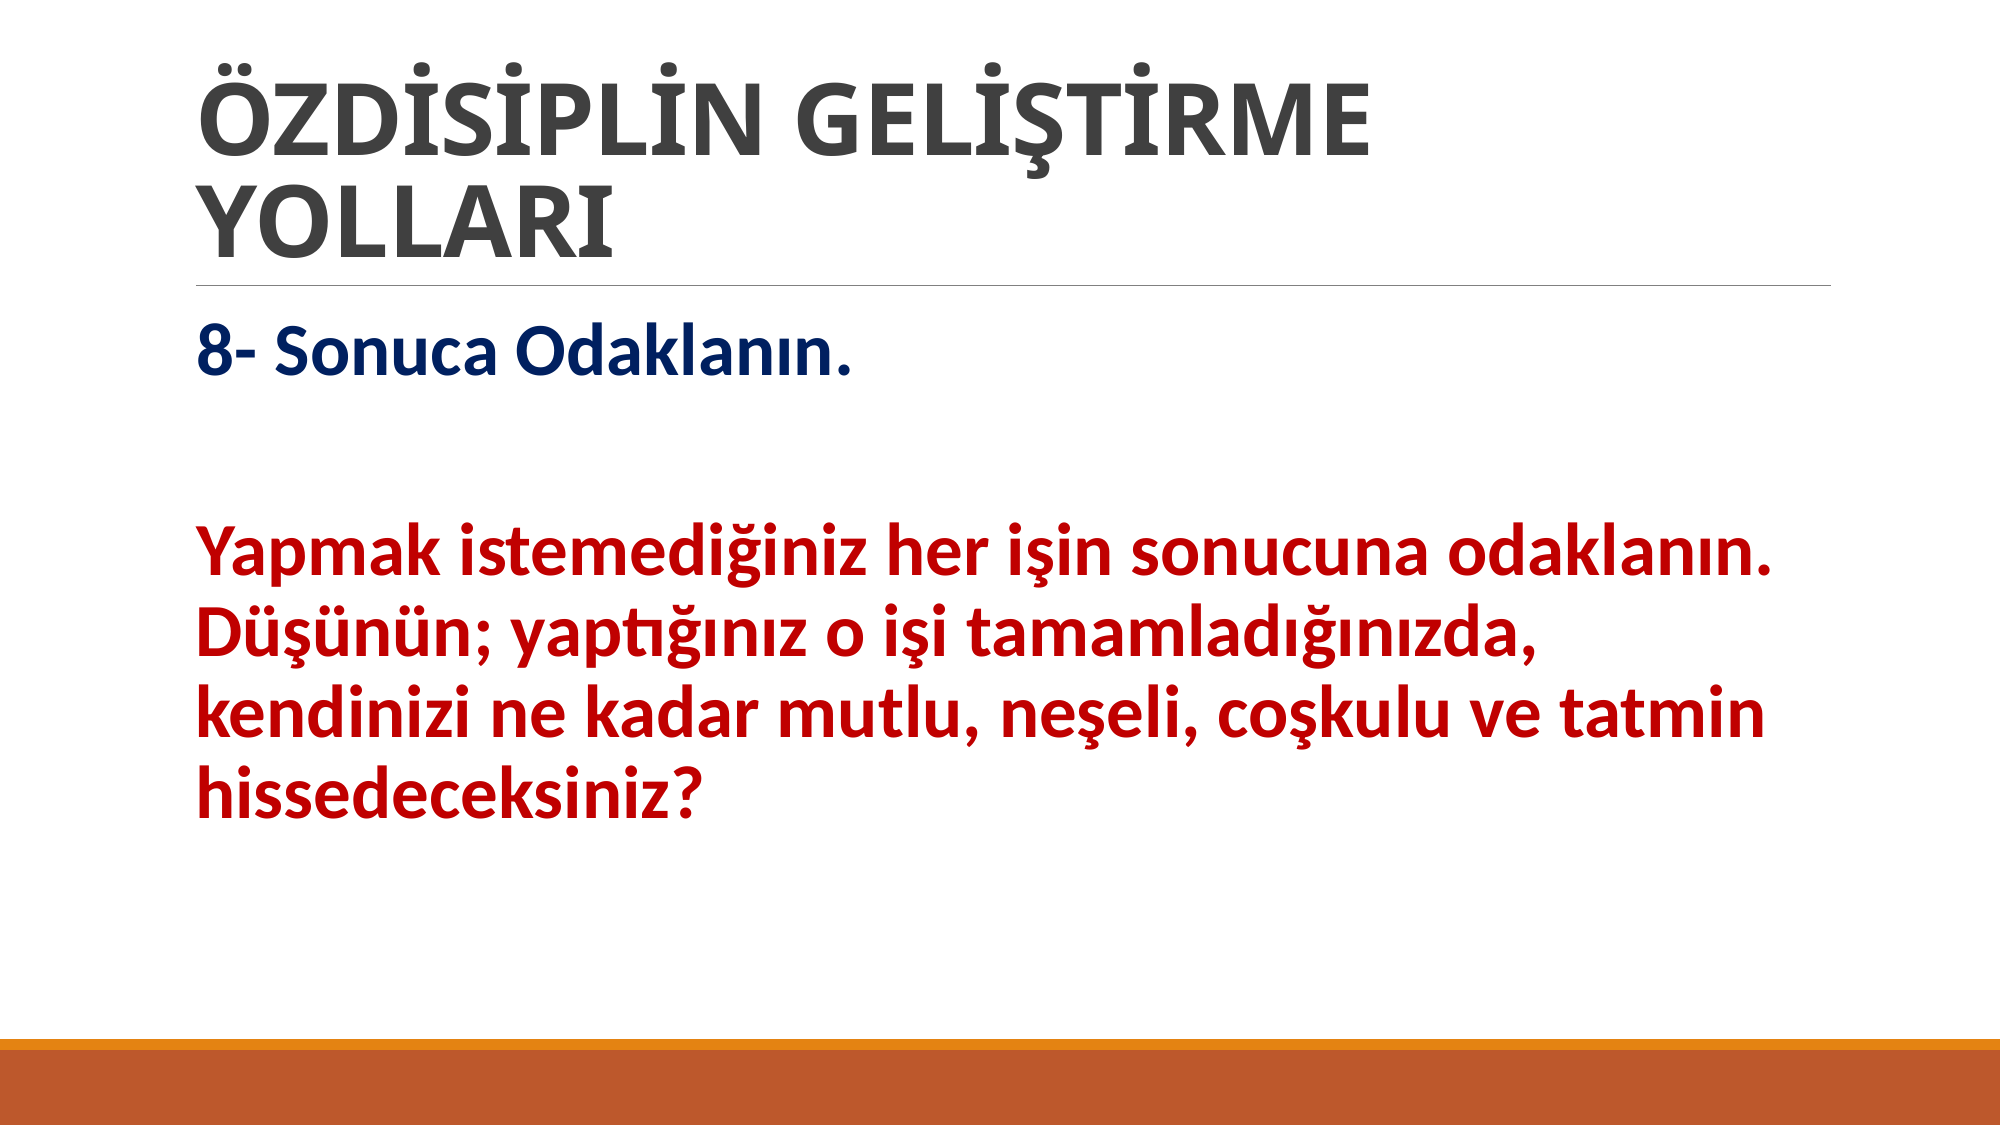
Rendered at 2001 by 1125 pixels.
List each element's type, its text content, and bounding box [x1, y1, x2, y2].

list 8- Sonuca Odaklanın. Yapmak istemediğiniz her işin sonucuna odaklanın. Düşünün; yaptığınız o işi tamamladığınızda, kendinizi ne kadar mutlu, neşeli, coşkulu ve tatmin hissedeceksiniz? [180, 302, 1830, 963]
title ÖZDİSİPLİN GELİŞTİRME YOLLARI [180, 47, 1830, 285]
